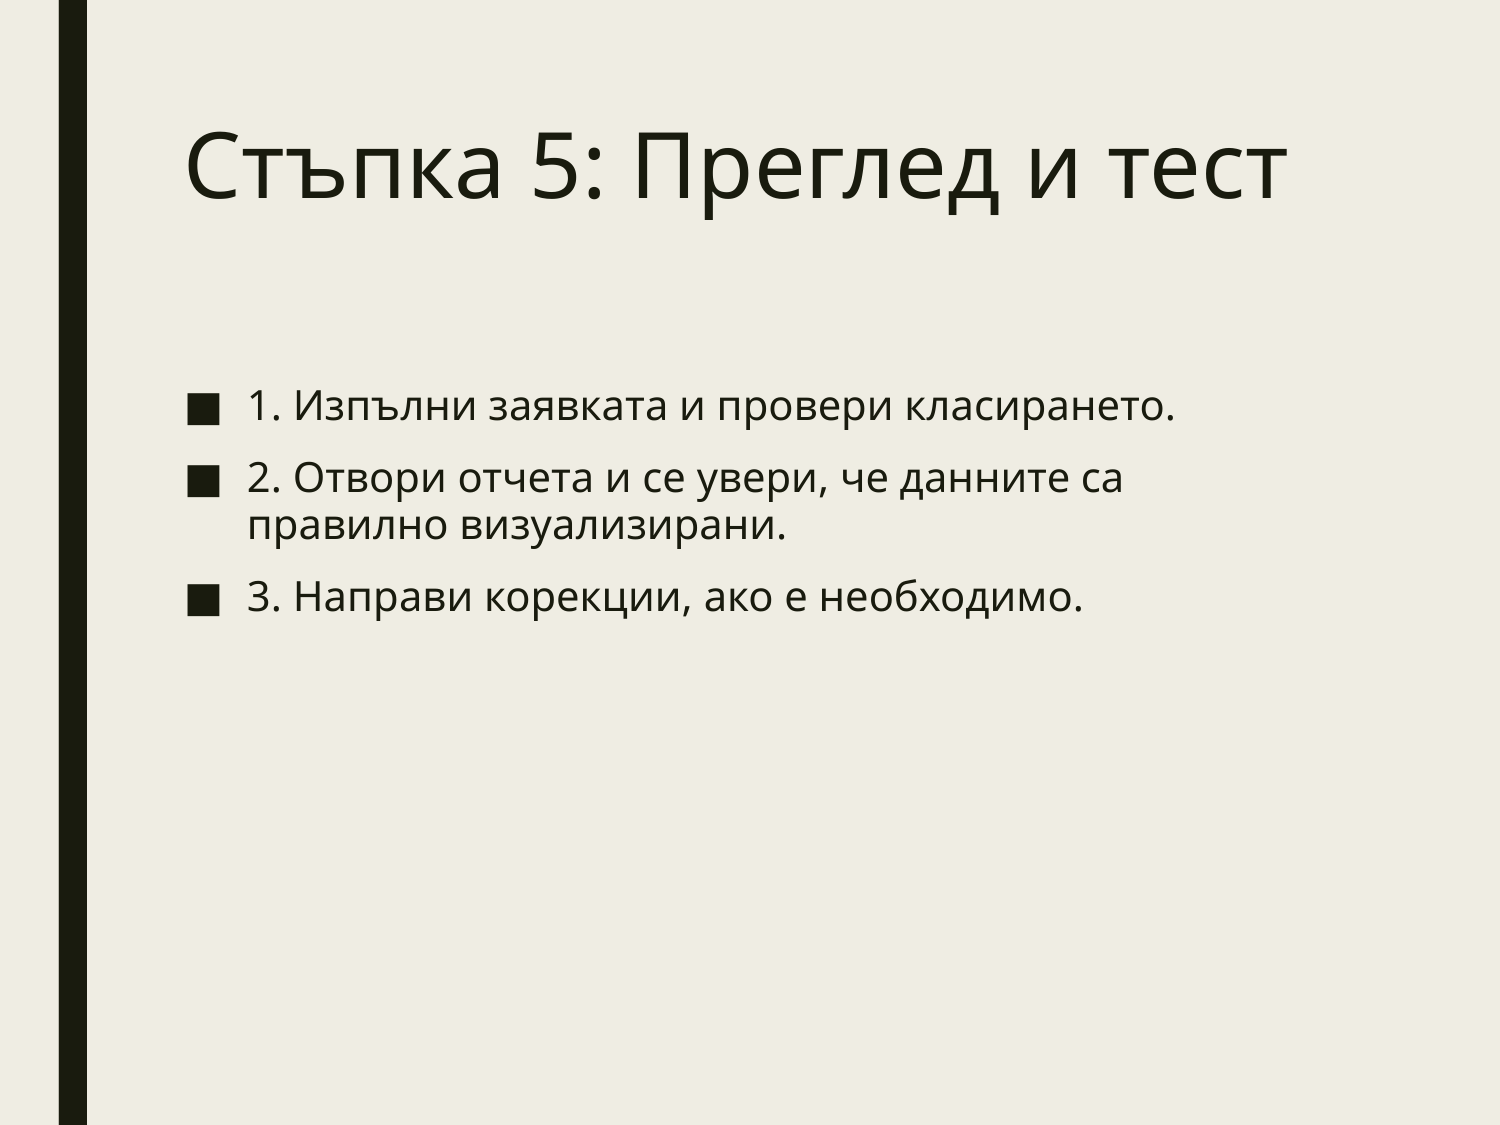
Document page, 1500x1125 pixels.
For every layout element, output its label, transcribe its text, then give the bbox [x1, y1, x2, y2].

list 1. Изпълни заявката и провери класирането. 2. Отвори отчета и се увери, че данните са правилно визуализирани. 3. Направи корекции, ако е необходимо. [168, 375, 1351, 963]
title Стъпка 5: Преглед и тест [168, 112, 1351, 357]
